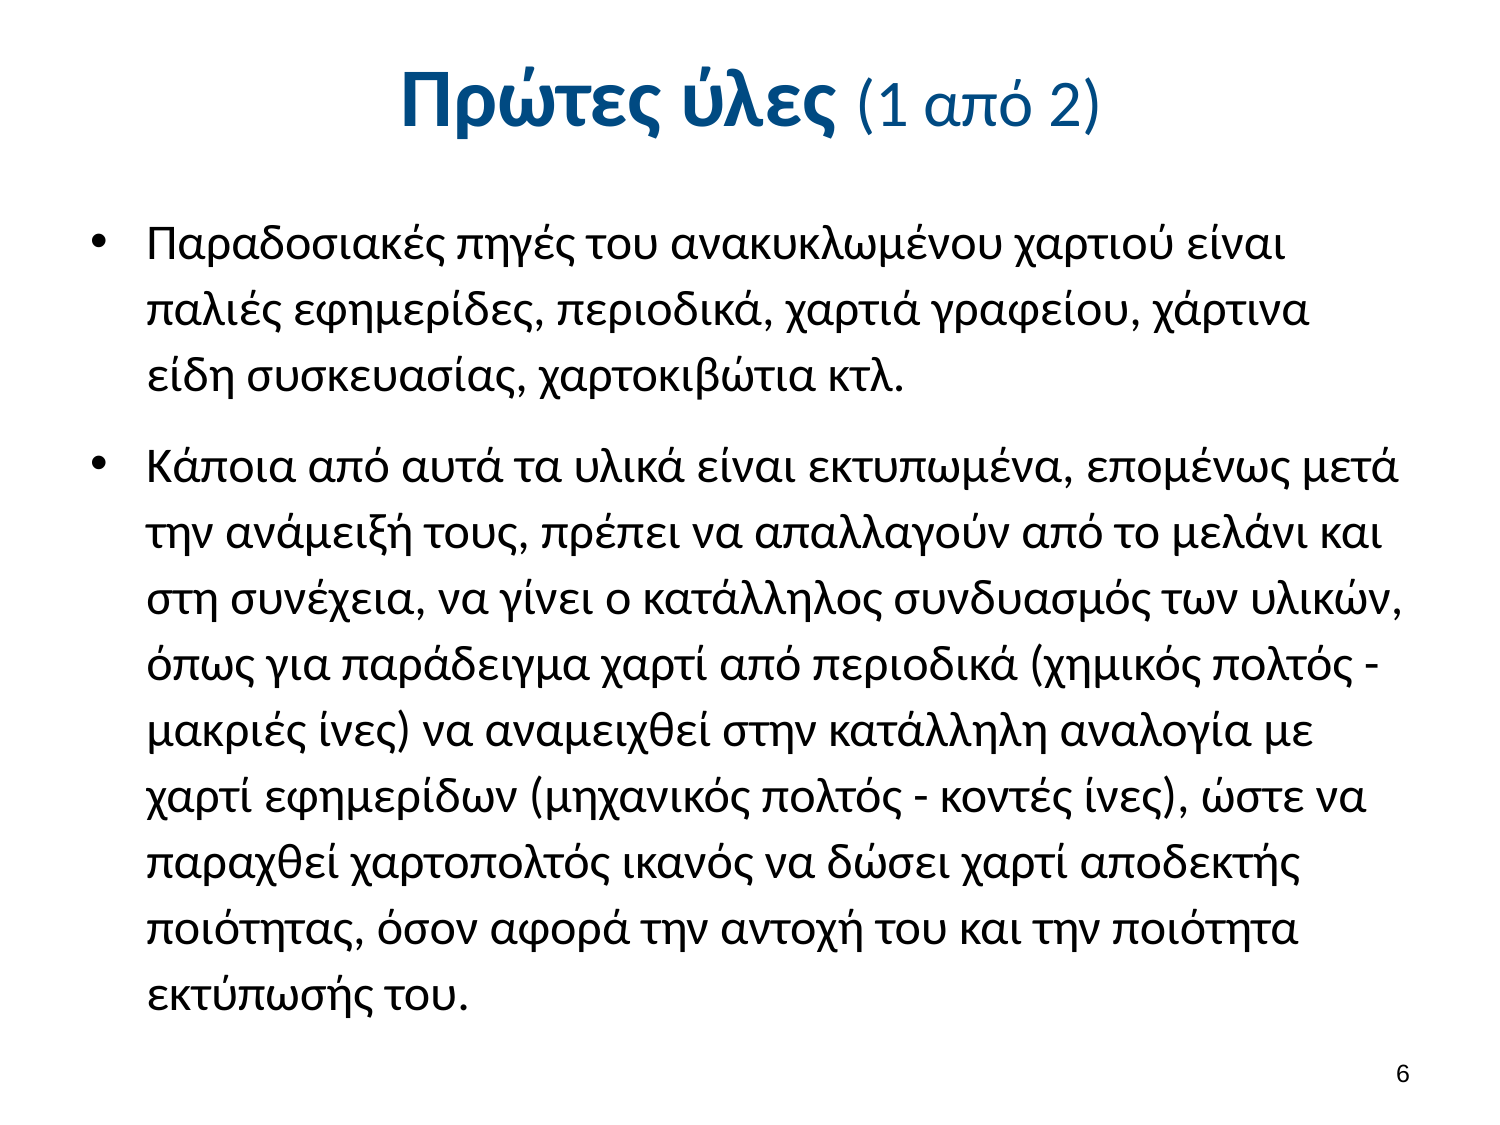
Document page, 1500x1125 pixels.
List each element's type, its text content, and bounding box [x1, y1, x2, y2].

title Πρώτες ύλες (1 από 2) [76, 19, 1427, 169]
list Παραδοσιακές πηγές του ανακυκλωμένου χαρτιού είναι παλιές εφημερίδες, περιοδικά, χαρτιά γραφείου, χάρτινα είδη συσκευασίας, χαρτοκιβώτια κτλ. Κάποια από αυτά τα υλικά είναι εκτυπωμένα, επομένως μετά την ανάμειξή τους, πρέπει να απαλλαγούν από το μελάνι και στη συνέχεια, να γίνει ο κατάλληλος συνδυασμός των υλικών, όπως για παράδειγμα χαρτί από περιοδικά (χημικός πολτός - μακριές ίνες) να αναμειχθεί στην κατάλληλη αναλογία με χαρτί εφημερίδων (μηχανικός πολτός - κοντές ίνες), ώστε να παραχθεί χαρτοπολτός ικανός να δώσει χαρτί αποδεκτής ποιότητας, όσον αφορά την αντοχή του και την ποιότητα εκτύπωσής του. [75, 196, 1425, 1024]
slide_number 5 [1074, 1042, 1425, 1103]
